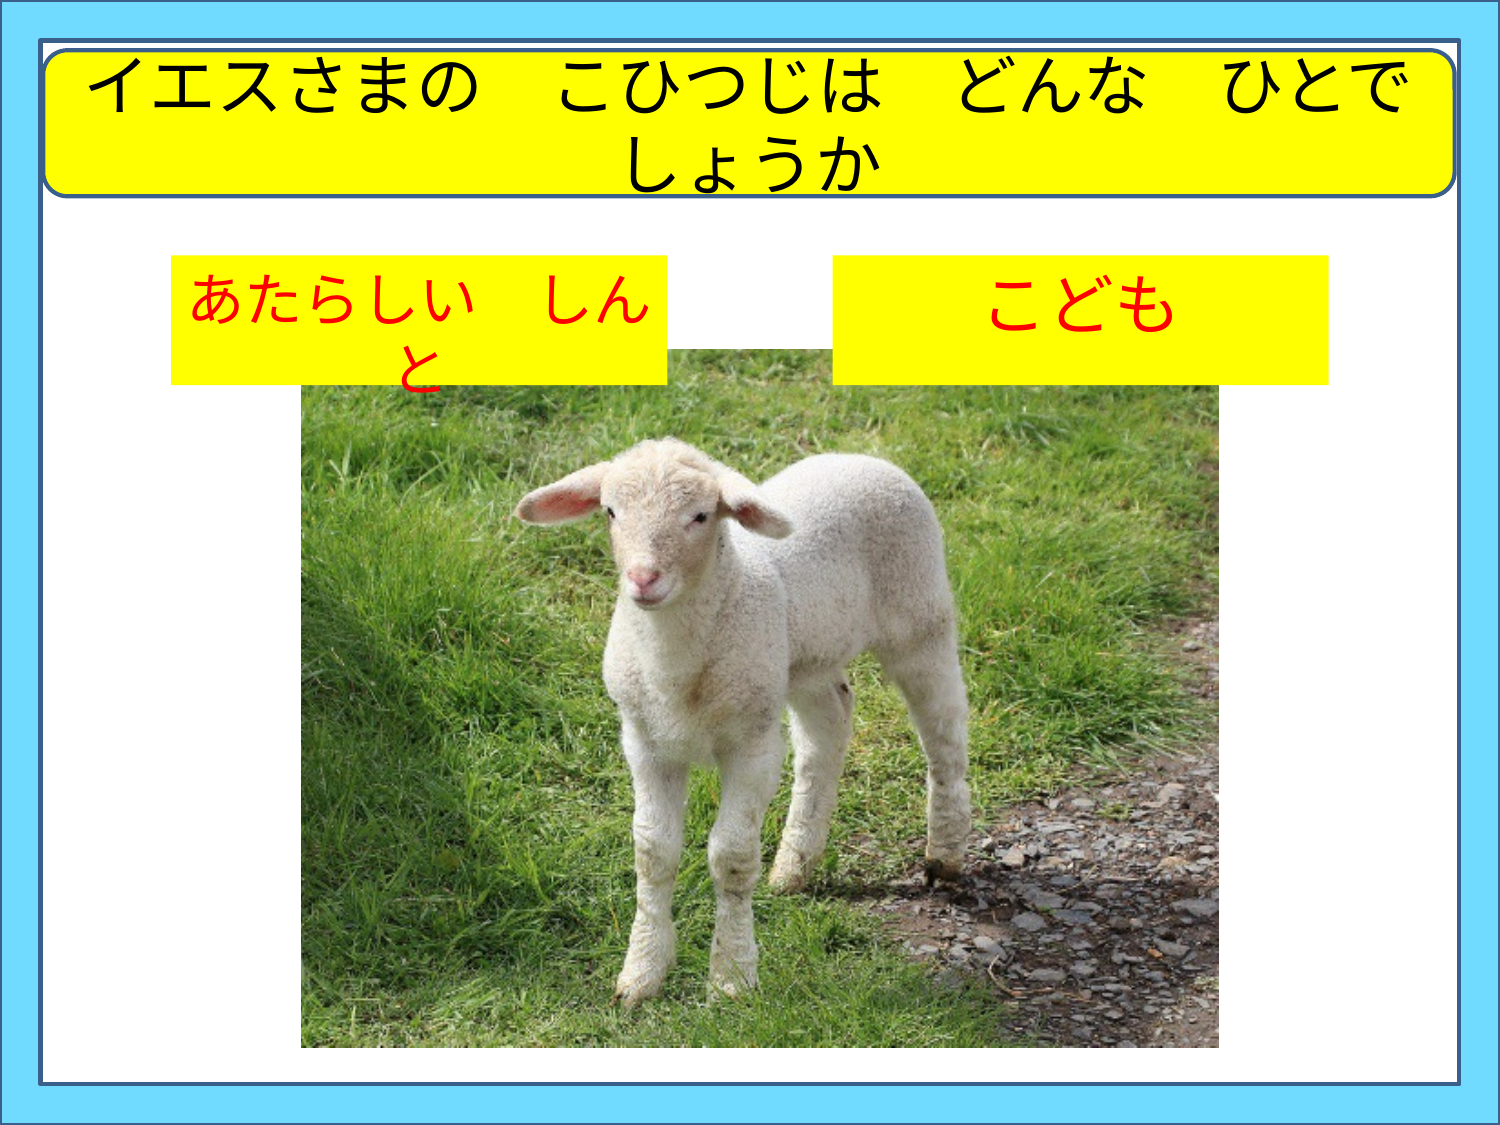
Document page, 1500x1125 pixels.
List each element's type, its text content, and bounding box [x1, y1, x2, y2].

text_box [0, 0, 1500, 1125]
text_box イエスさまの こひつじは どんな ひとでしょうか [41, 48, 1457, 199]
text_box こども [832, 255, 1329, 386]
subtitle あたらしい しんと [171, 255, 668, 386]
picture [300, 349, 1219, 1048]
